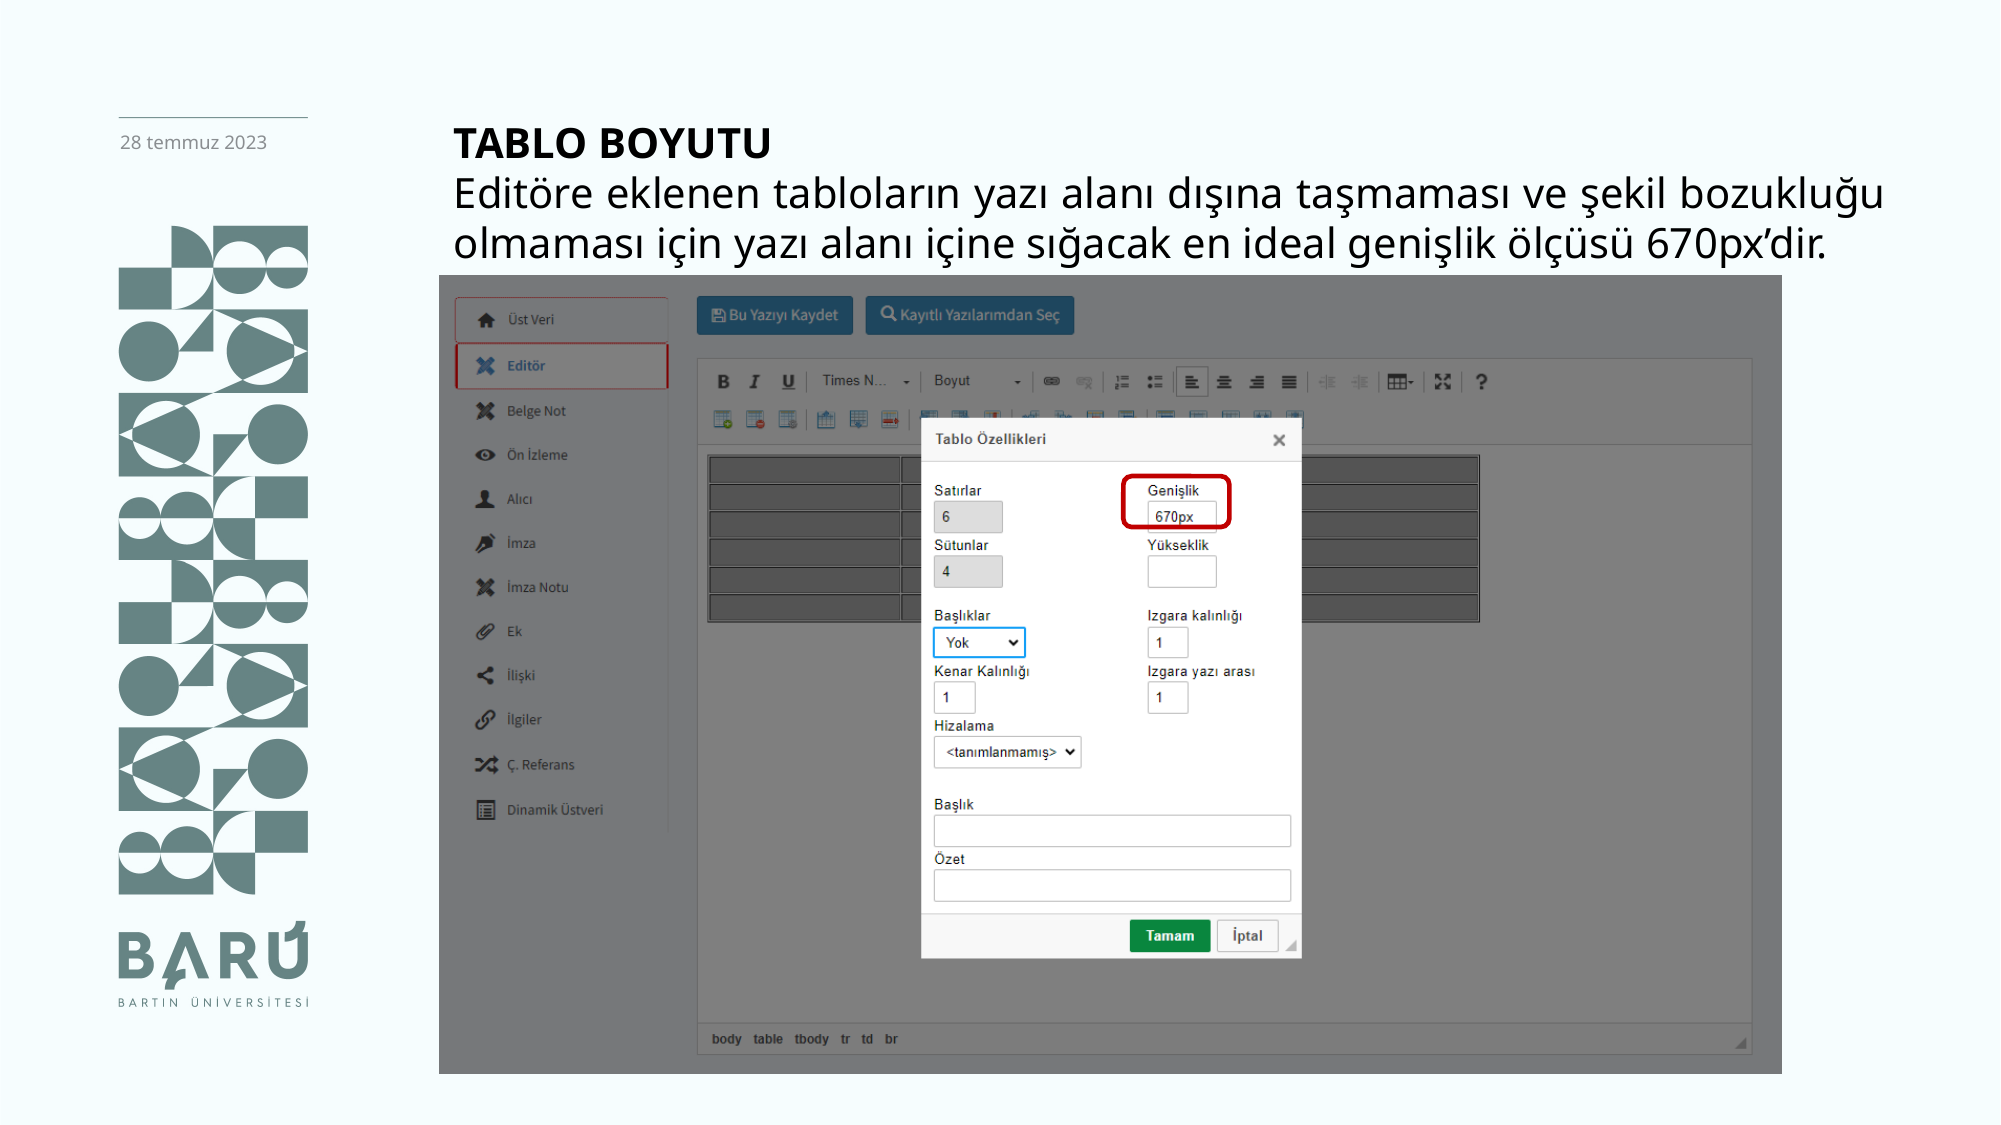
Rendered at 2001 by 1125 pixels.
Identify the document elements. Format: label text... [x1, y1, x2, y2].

picture [0, 0, 2001, 1125]
text_box TABLO BOYUTU Editöre eklenen tabloların yazı alanı dışına taşmaması ve şekil bozukluğu olmaması için yazı alanı içine sığacak en ideal genişlik ölçüsü 670px’dir. [439, 109, 1902, 275]
text_box 28 temmuz 2023 [108, 114, 303, 166]
